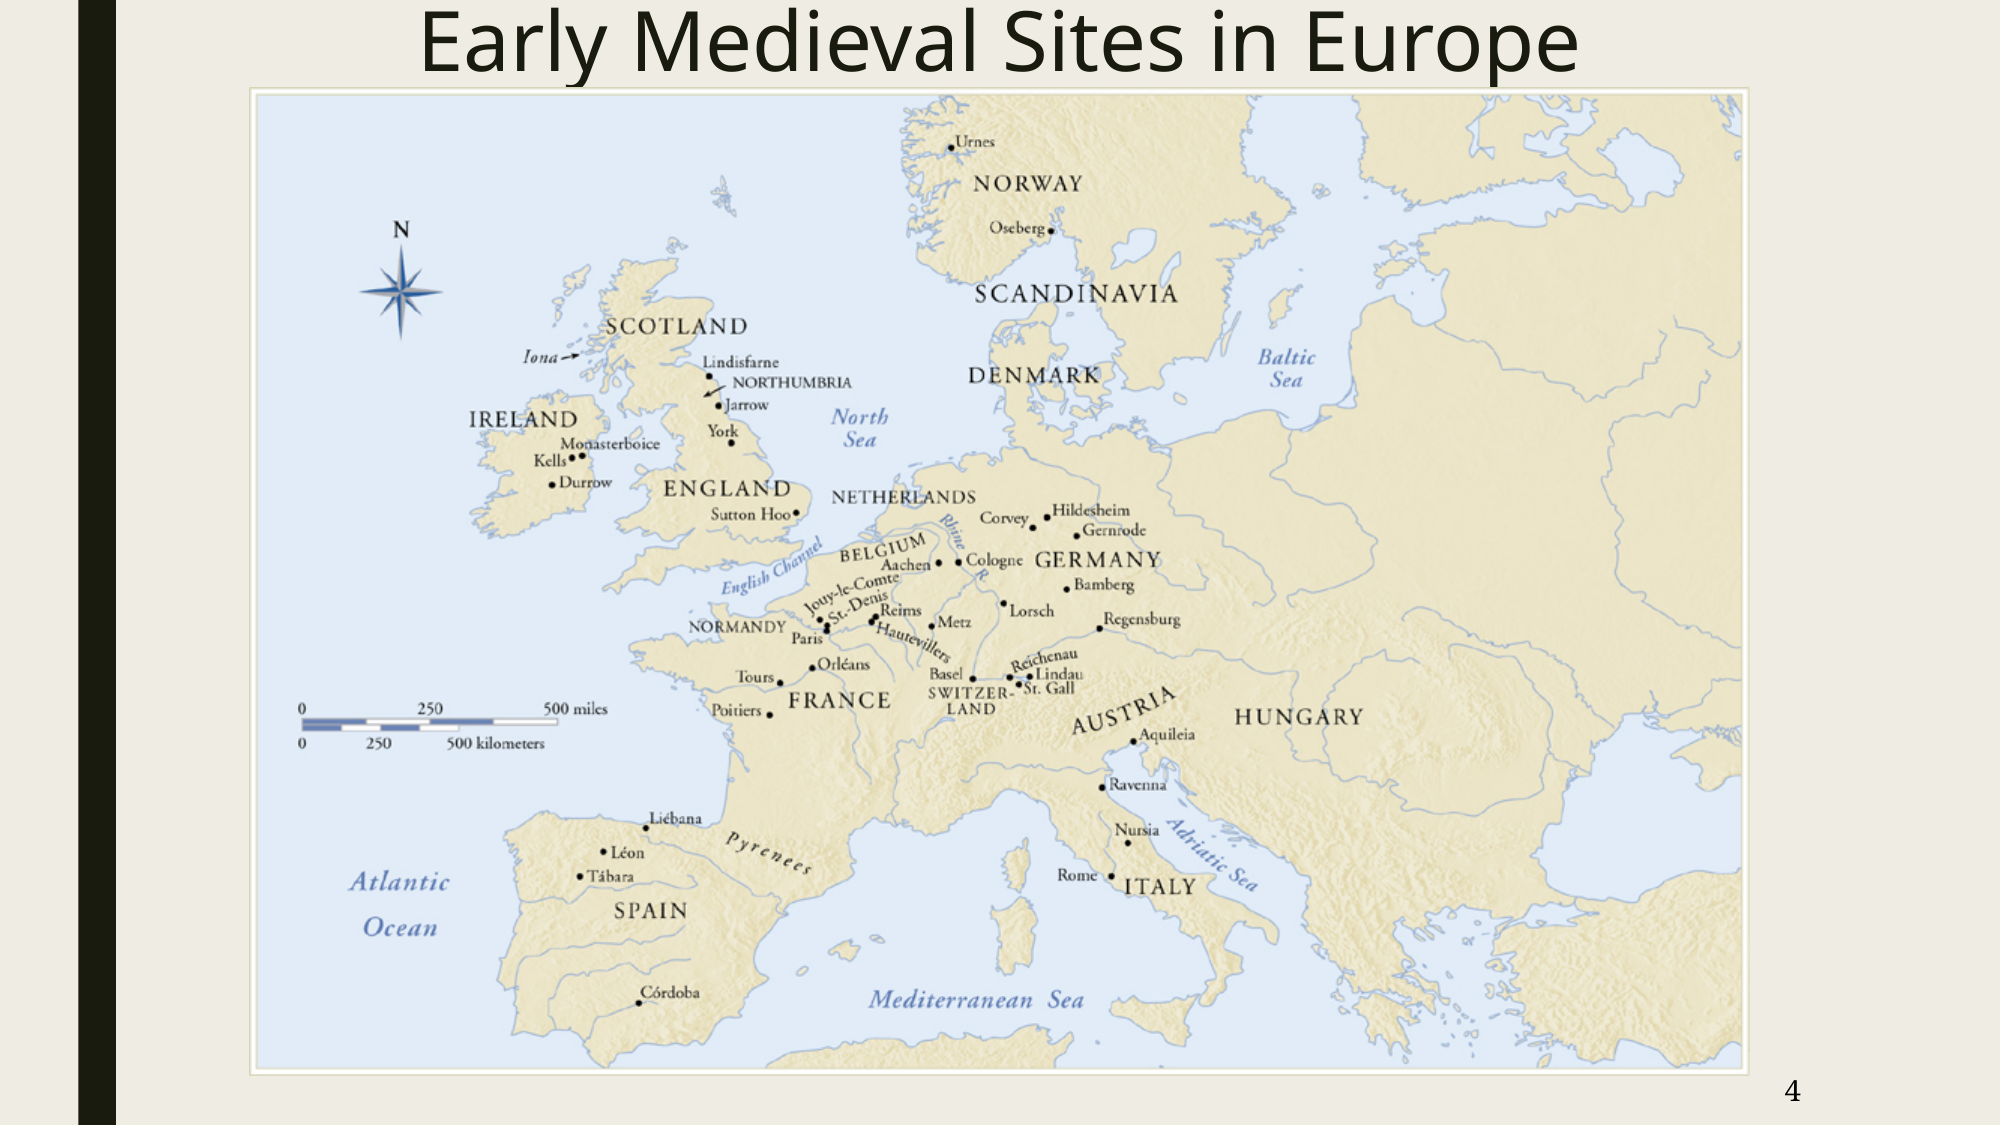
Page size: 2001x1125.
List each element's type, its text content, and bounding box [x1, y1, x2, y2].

title Early Medieval Sites in Europe [249, 0, 1750, 87]
picture [249, 87, 1750, 1076]
slide_number 4 [1553, 1058, 1816, 1125]
